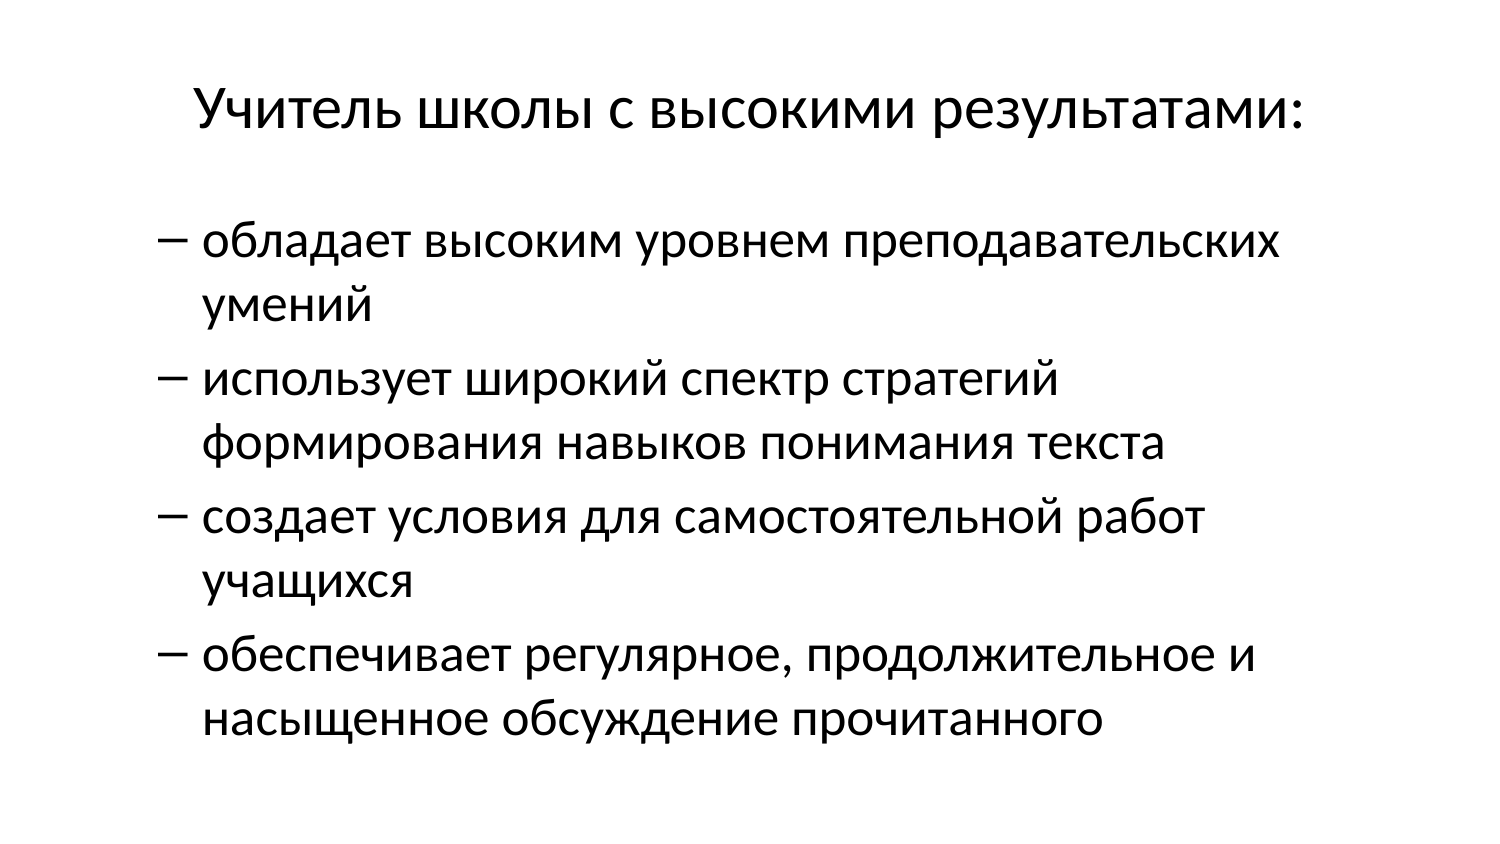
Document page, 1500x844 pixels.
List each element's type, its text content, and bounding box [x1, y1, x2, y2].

title Учитель школы с высокими результатами: [74, 33, 1426, 175]
list обладает высоким уровнем преподавательских умений использует широкий спектр стратегий формирования навыков понимания текста создает условия для самостоятельной работ учащихся обеспечивает регулярное, продолжительное и насыщенное обсуждение прочитанного [74, 196, 1426, 754]
